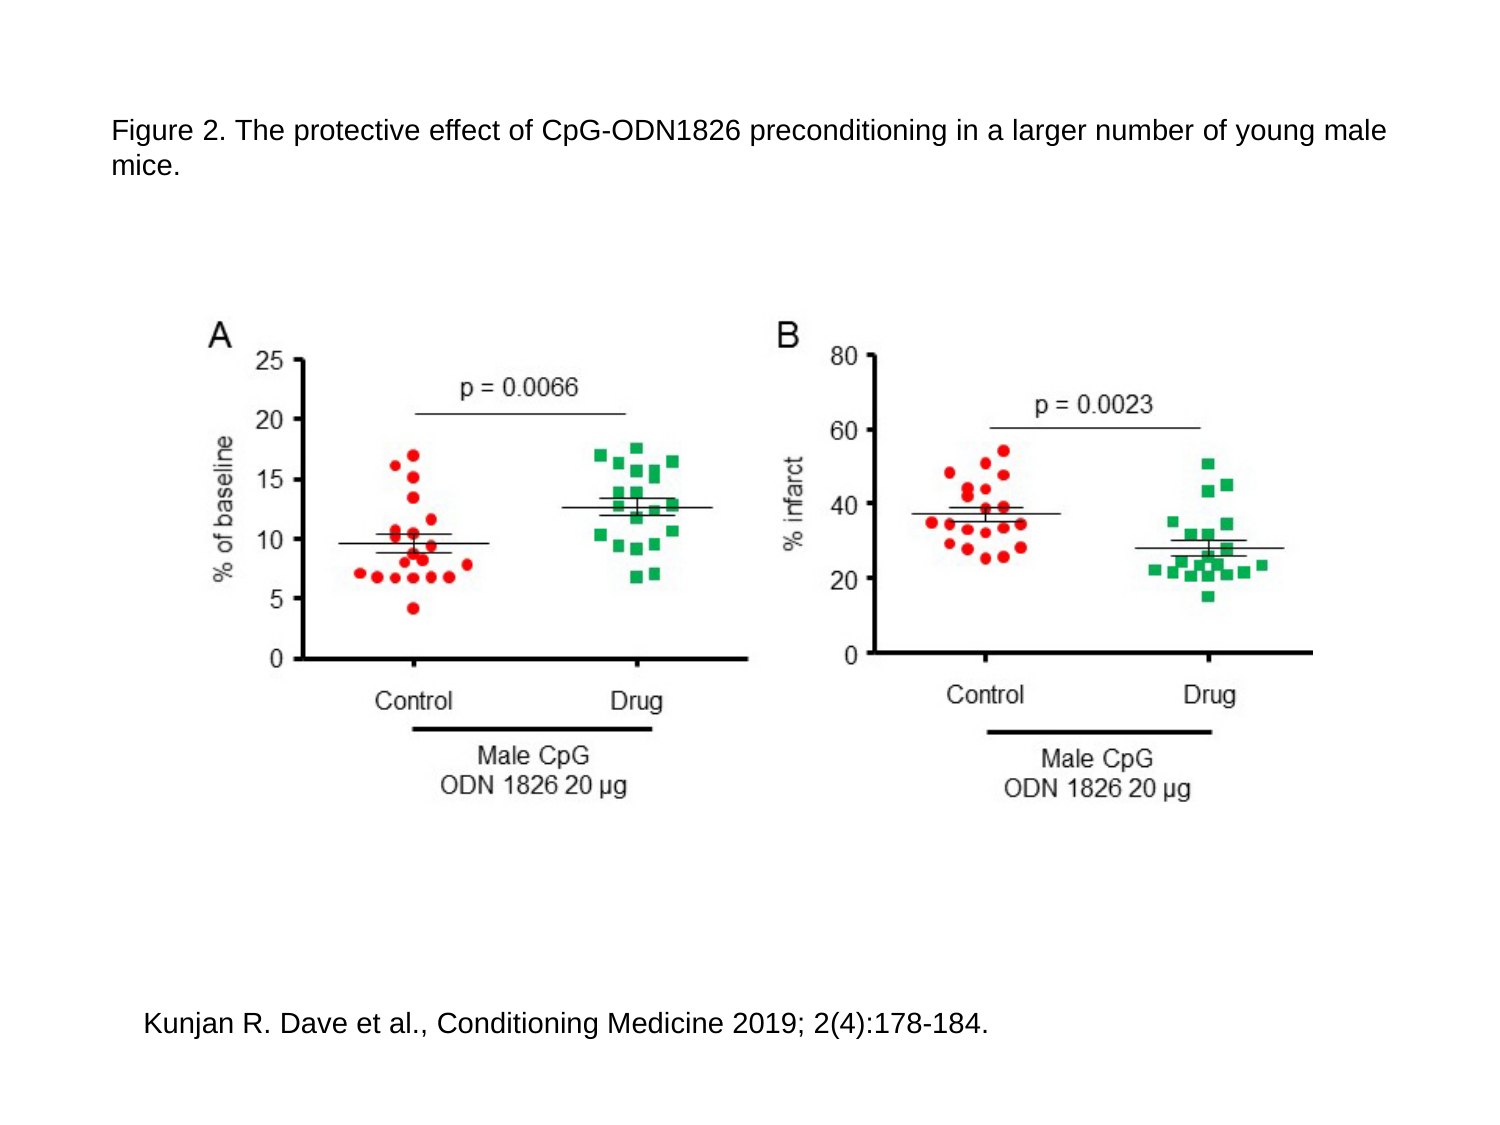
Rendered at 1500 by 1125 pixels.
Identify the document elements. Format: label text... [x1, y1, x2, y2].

text_box Figure 2. The protective effect of CpG-ODN1826 preconditioning in a larger number of young male mice. [96, 103, 1404, 189]
text_box Kunjan R. Dave et al., Conditioning Medicine 2019; 2(4):178-184. [128, 996, 1333, 1047]
picture [187, 309, 1313, 816]
